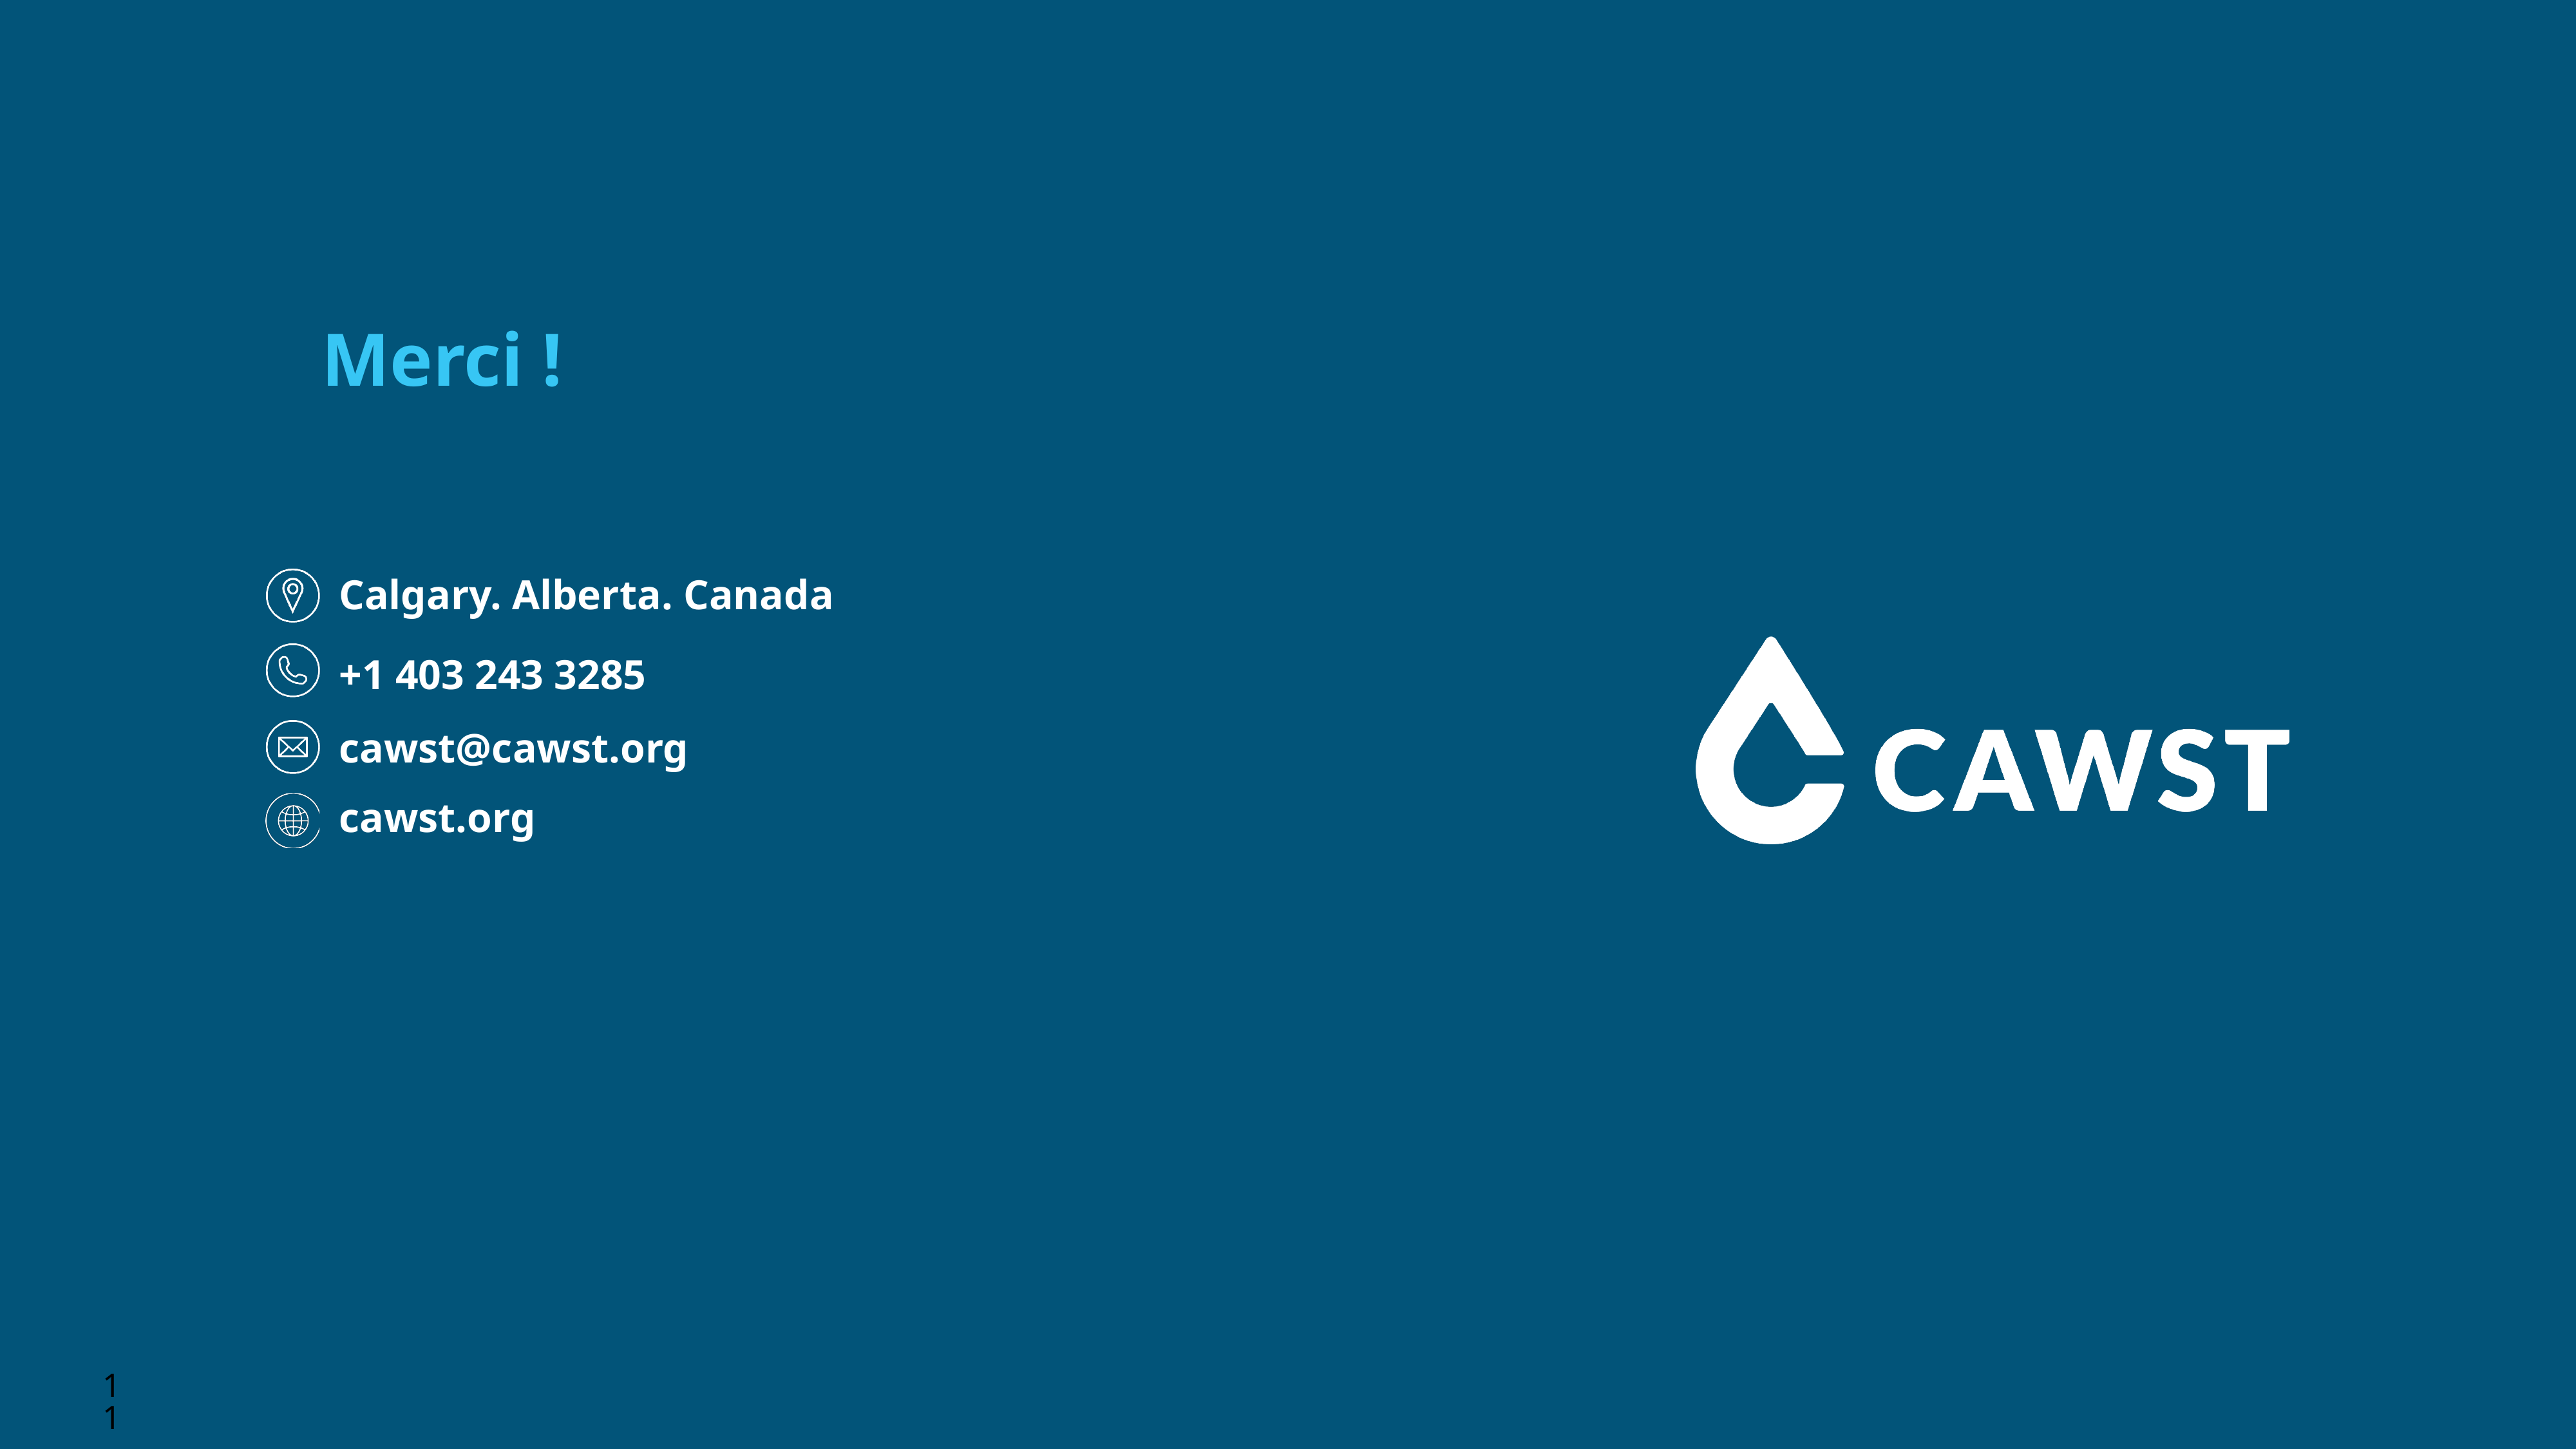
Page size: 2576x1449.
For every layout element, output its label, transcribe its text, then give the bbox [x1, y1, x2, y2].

text_box cawst.org [334, 786, 634, 846]
picture [278, 806, 308, 836]
text_box cawst@cawst.org [334, 717, 746, 777]
slide_number 11 [97, 1359, 139, 1403]
picture [1696, 637, 1844, 844]
picture [107, 1406, 113, 1428]
picture [2159, 729, 2214, 811]
picture [266, 643, 319, 697]
picture [266, 569, 319, 622]
picture [1953, 730, 2034, 810]
text_box Calgary. Alberta. Canada [334, 564, 899, 623]
text_box +1 403 243 3285 [334, 643, 791, 703]
picture [266, 720, 319, 773]
picture [2226, 730, 2289, 810]
picture [2035, 730, 2152, 810]
picture [1876, 729, 1944, 811]
text_box Merci ! [312, 308, 573, 405]
